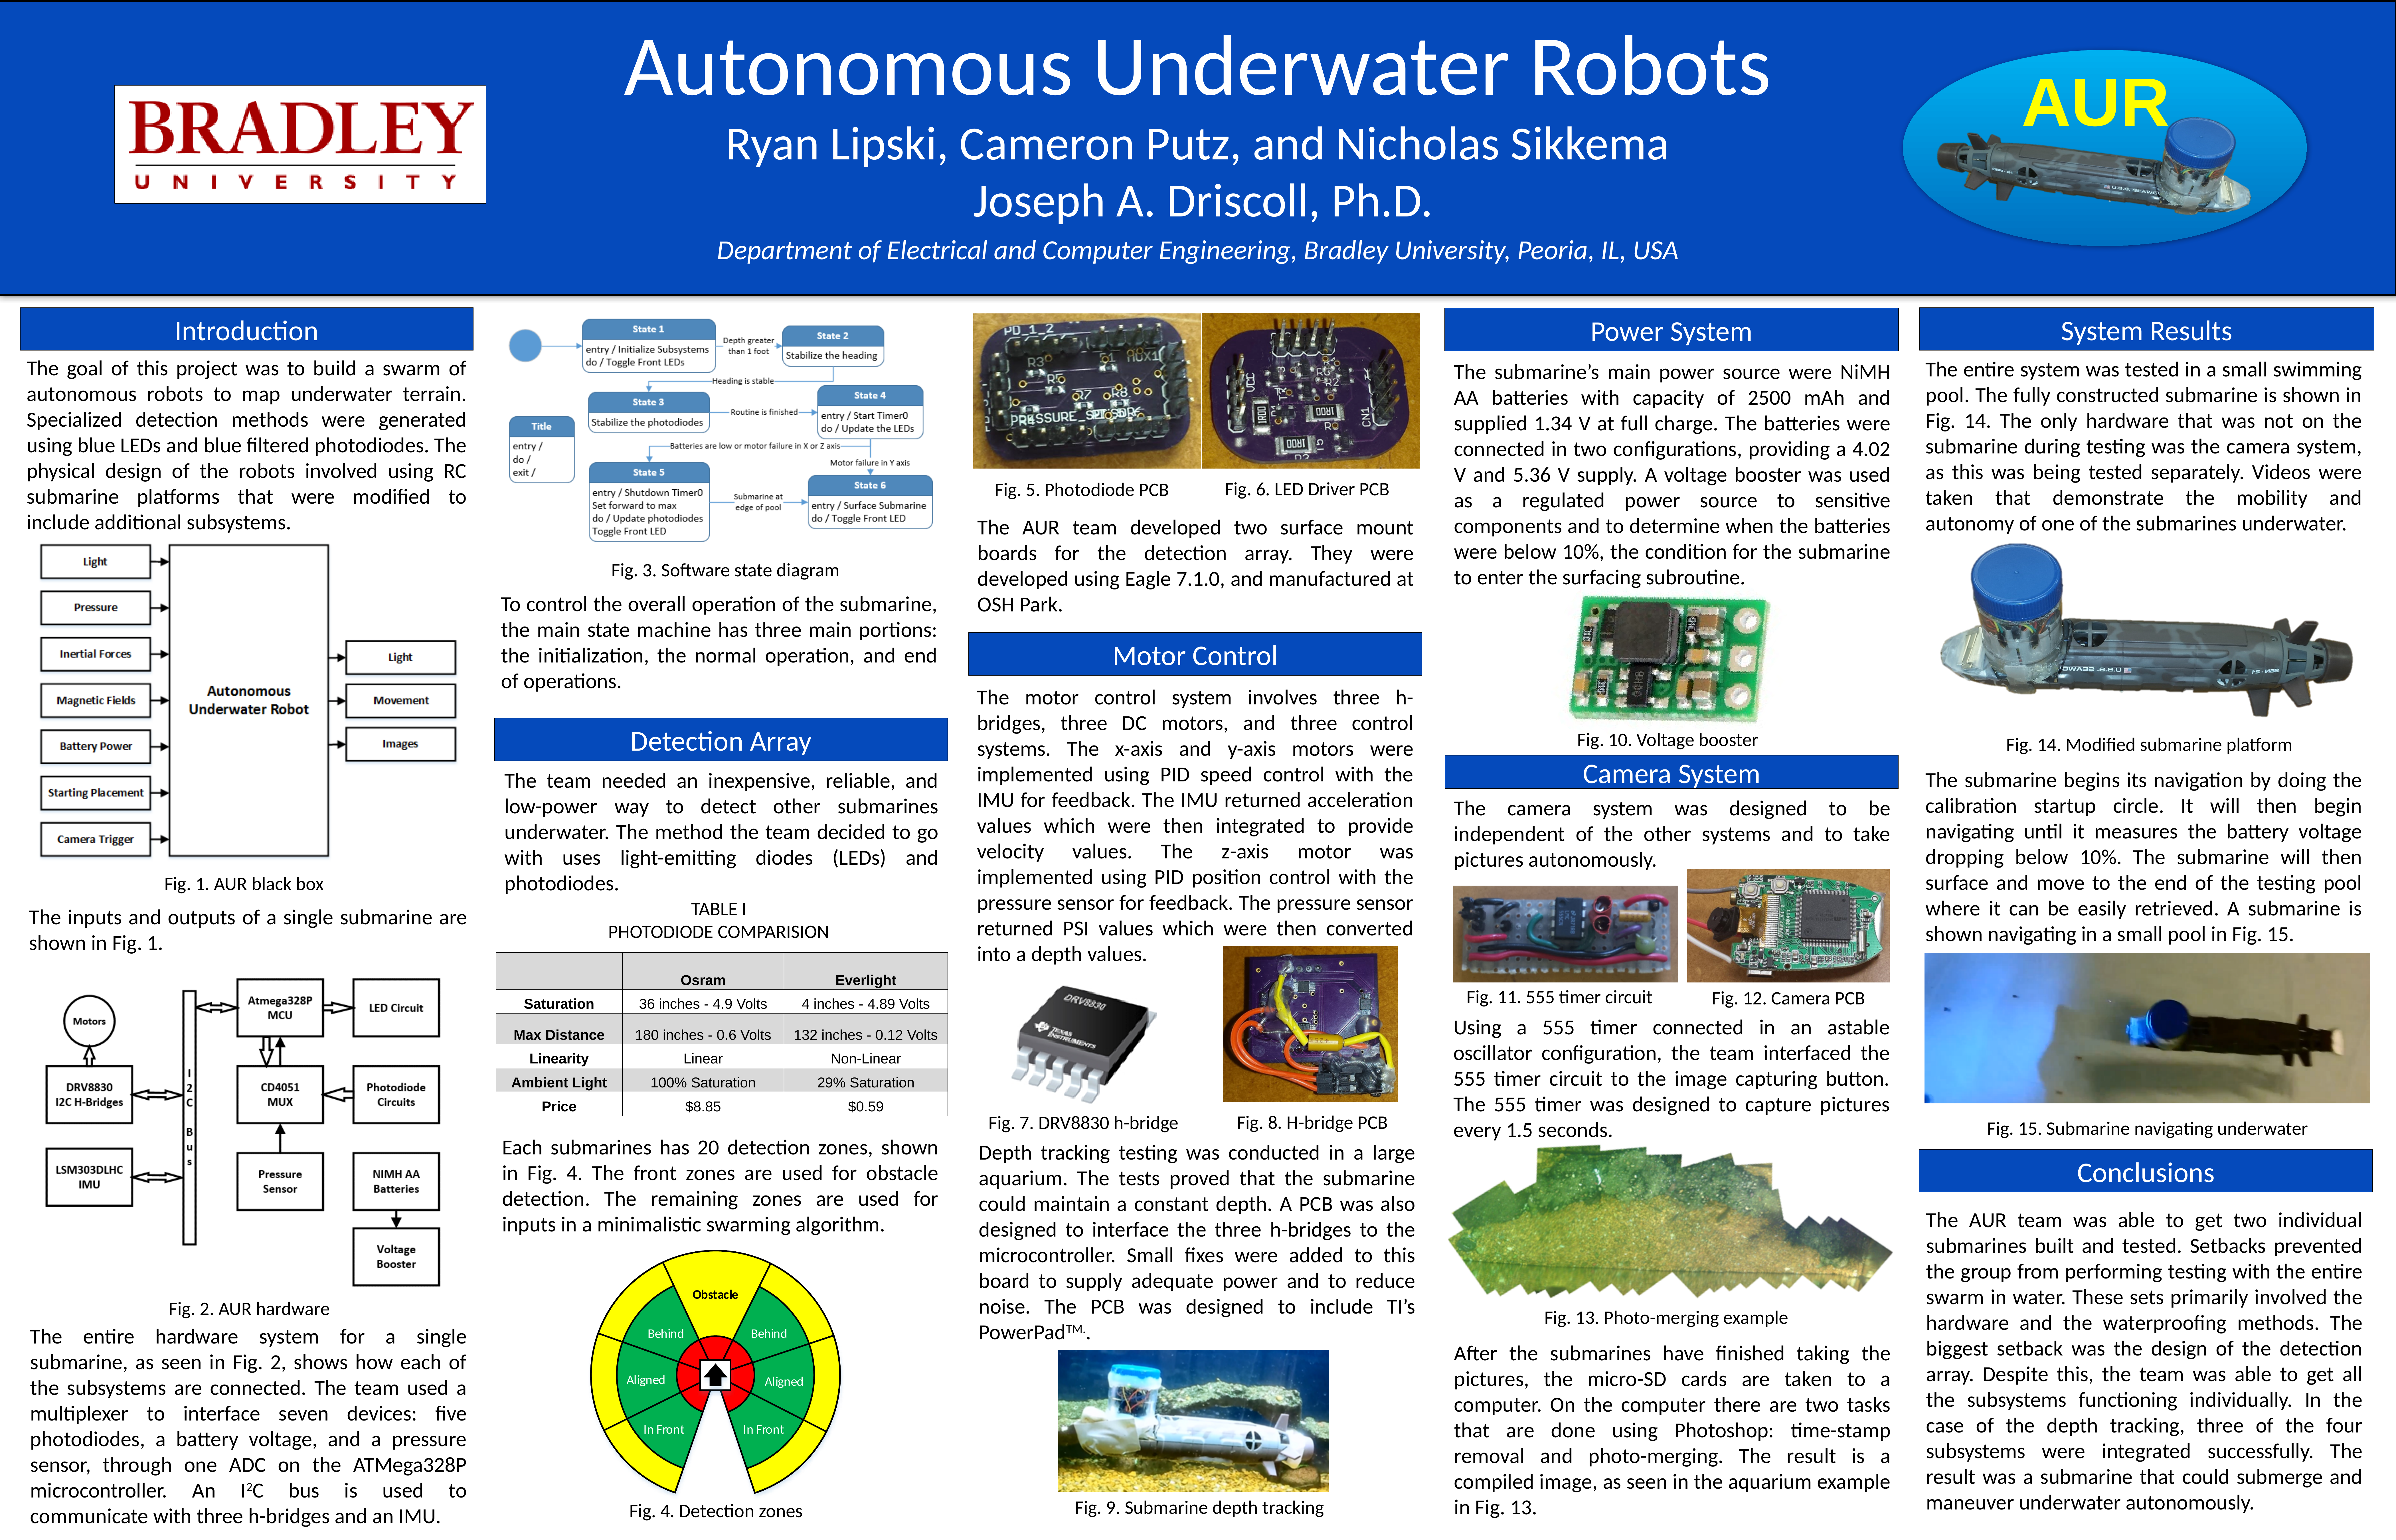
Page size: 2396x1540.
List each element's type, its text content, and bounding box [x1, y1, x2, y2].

picture [2075, 98, 2116, 126]
text_box Camera System [1445, 755, 1898, 789]
text_box Fig. 3. Software state diagram [607, 555, 844, 583]
text_box Fig. 11. 555 timer circuit [1615, 982, 1657, 1010]
picture [1928, 538, 2359, 737]
text_box [2035, 49, 2175, 55]
text_box Using a 555 timer connected in an astable oscillator configuration, the team interfaced the 555 timer circuit to the image capturing button. The 555 timer was designed to capture pictures every 1.5 seconds. [1615, 1010, 1897, 1145]
text_box Fig. 13. Photo-merging example [1540, 1303, 1543, 1330]
text_box The AUR team developed two surface mount boards for the detection array. They were developed using Eagle 7.1.0, and manufactured at OSH Park. [971, 510, 1421, 619]
text_box Fig. 2. AUR hardware [164, 1294, 334, 1319]
text_box Using a 555 timer connected in an astable oscillator configuration, the team interfaced the 555 timer circuit to the image capturing button. The 555 timer was designed to capture pictures every 1.5 seconds. [1447, 1010, 1543, 1145]
text_box [1902, 89, 1942, 194]
text_box [0, 0, 2396, 295]
picture [1924, 117, 2264, 253]
text_box Fig. 8. H-bridge PCB [1233, 1108, 1393, 1135]
text_box Fig. 4. Detection zones [625, 1505, 807, 1523]
picture [1430, 821, 1901, 1440]
text_box Fig. 6. LED Driver PCB [1221, 474, 1394, 502]
text_box Fig. 13. Photo-merging example [1787, 1303, 1793, 1330]
text_box Conclusions [1919, 1149, 2373, 1192]
text_box System Results [1919, 307, 2374, 350]
text_box Fig. 12. Camera PCB [1707, 985, 1870, 1010]
text_box [2178, 56, 2308, 209]
picture [115, 85, 486, 203]
text_box Depth tracking testing was conducted in a large aquarium. The tests proved that the submarine could maintain a constant depth. A PCB was also designed to interface the three h-bridges to the microcontroller. Small fixes were added to this board to supply adequate power and to reduce noise. The PCB was designed to include TI’s PowerPadTM.. [972, 1135, 1422, 1373]
picture [1687, 869, 1890, 982]
text_box [1995, 231, 2172, 247]
picture [2023, 98, 2069, 125]
text_box The submarine’s main power source were NiMH AA batteries with capacity of 2500 mAh and supplied 1.34 V at full charge. The batteries were connected in two configurations, providing a 4.02 V and 5.36 V supply. A voltage booster was used as a regulated power source to sensitive components and to determine when the batteries were below 10%, the condition for the submarine to enter the surfacing subroutine. [1447, 354, 1897, 592]
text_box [20, 307, 474, 539]
picture [1202, 313, 1420, 469]
picture [584, 1246, 847, 1502]
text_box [968, 632, 1422, 1043]
text_box Fig. 5. Photodiode PCB [991, 475, 1174, 502]
picture [1223, 946, 1398, 1102]
text_box The entire hardware system for a single submarine, as seen in Fig. 2, shows how each of the subsystems are connected. The team used a multiplexer to interface seven devices: five photodiodes, a battery voltage, and a pressure sensor, through one ADC on the ATMega328P microcontroller. An I2C bus is used to communicate with three h-bridges and an IMU. [24, 1319, 473, 1531]
text_box The entire system was tested in a small swimming pool. The fully constructed submarine is shown in Fig. 14. The only hardware that was not on the submarine during testing was the camera system, as this was being tested separately. Videos were taken that demonstrate the mobility and autonomy of one of the submarines underwater. The submarine begins its navigation by doing the calibration startup circle. It will then begin navigating until it measures the battery voltage dropping below 10%. The submarine will then surface and move to the end of the testing pool where it can be easily retrieved. A submarine is shown navigating in a small pool in Fig. 15. [1919, 352, 2369, 949]
text_box Each submarines has 20 detection zones, shown in Fig. 4. The front zones are used for obstacle detection. The remaining zones are used for inputs in a minimalistic swarming algorithm. [495, 1201, 946, 1239]
text_box The inputs and outputs of a single submarine are shown in Fig. 1. [23, 900, 474, 958]
text_box Power System [1445, 308, 1899, 351]
text_box [1964, 60, 2013, 84]
text_box Fig. 9. Submarine depth tracking [1070, 1494, 1329, 1520]
text_box After the submarines have finished taking the pictures, the micro-SD cards are taken to a computer. On the computer there are two tasks that are done using Photoshop: time-stamp removal and photo-merging. The result is a compiled image, as seen in the aquarium example in Fig. 13. [1448, 1336, 1898, 1522]
text_box Autonomous Underwater Robots Ryan Lipski, Cameron Putz, and Nicholas Sikkema Joseph A. Driscoll, Ph.D. Department of Electrical and Computer Engineering, Bradley University, Peoria, IL, USA [602, 7, 1794, 285]
picture [505, 317, 936, 544]
text_box AUR [2013, 55, 2178, 98]
text_box Fig. 15. Submarine navigating underwater [1983, 1114, 2313, 1141]
picture [1654, 789, 1718, 791]
text_box Fig. 11. 555 timer circuit [1462, 982, 1515, 1010]
text_box Fig. 14. Modified submarine platform [2002, 739, 2297, 757]
picture [1942, 74, 1965, 89]
picture [1058, 1350, 1329, 1492]
text_box Fig. 1. AUR black box [160, 869, 328, 896]
text_box To control the overall operation of the submarine, the main state machine has three main portions: the initialization, the normal operation, and end of operations. [494, 587, 944, 696]
text_box Fig. 7. DRV8830 h-bridge [984, 1108, 1183, 1135]
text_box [494, 718, 948, 1199]
picture [38, 971, 454, 1292]
picture [1510, 546, 1829, 775]
text_box The AUR team was able to get two individual submarines built and tested. Setbacks prevented the group from performing testing with the entire swarm in water. These sets primarily involved the hardware and the waterproofing methods. The biggest setback was the design of the detection array. Despite this, the team was able to get all the subsystems functioning individually. In the case of the depth tracking, three of the four subsystems were integrated successfully. The result was a submarine that could submerge and maneuver underwater autonomously. [1919, 1202, 2369, 1517]
picture [37, 542, 461, 864]
text_box The camera system was designed to be independent of the other systems and to take pictures autonomously. [1447, 791, 1897, 875]
picture [2125, 98, 2168, 125]
picture [1924, 953, 2370, 1103]
picture [1011, 986, 1157, 1104]
picture [973, 313, 1201, 469]
